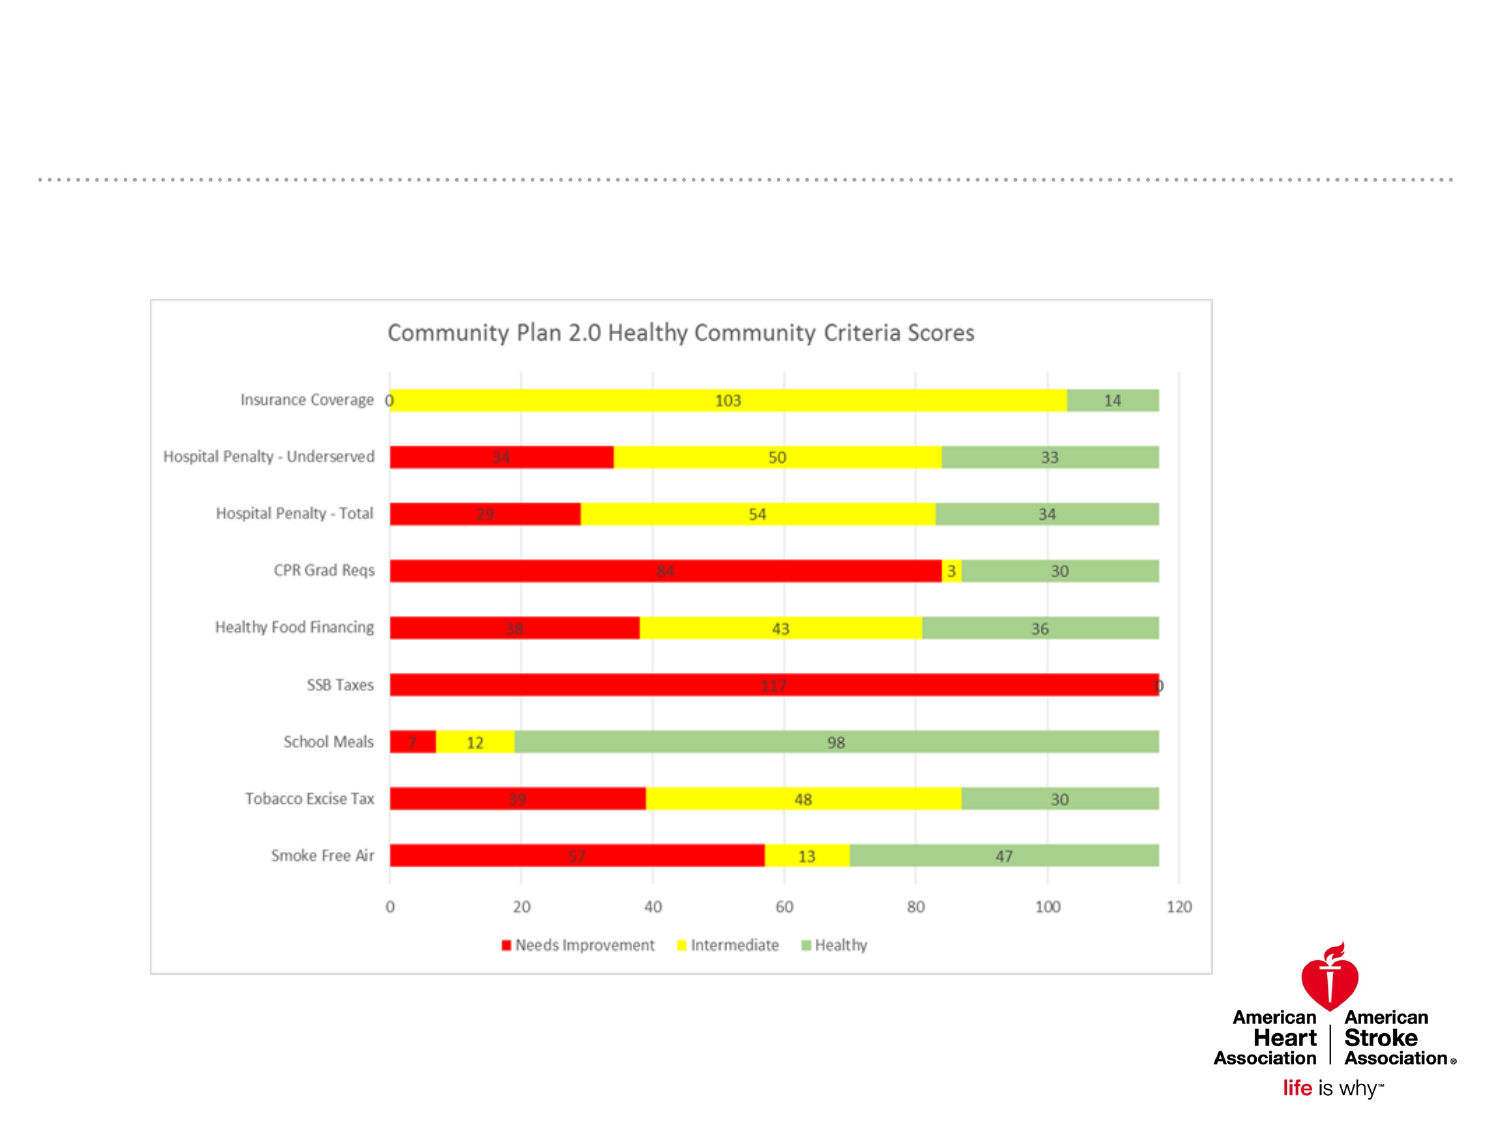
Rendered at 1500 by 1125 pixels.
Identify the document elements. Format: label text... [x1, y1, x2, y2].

slide_number 28 [1074, 1042, 1425, 1103]
picture [0, 0, 1500, 1125]
